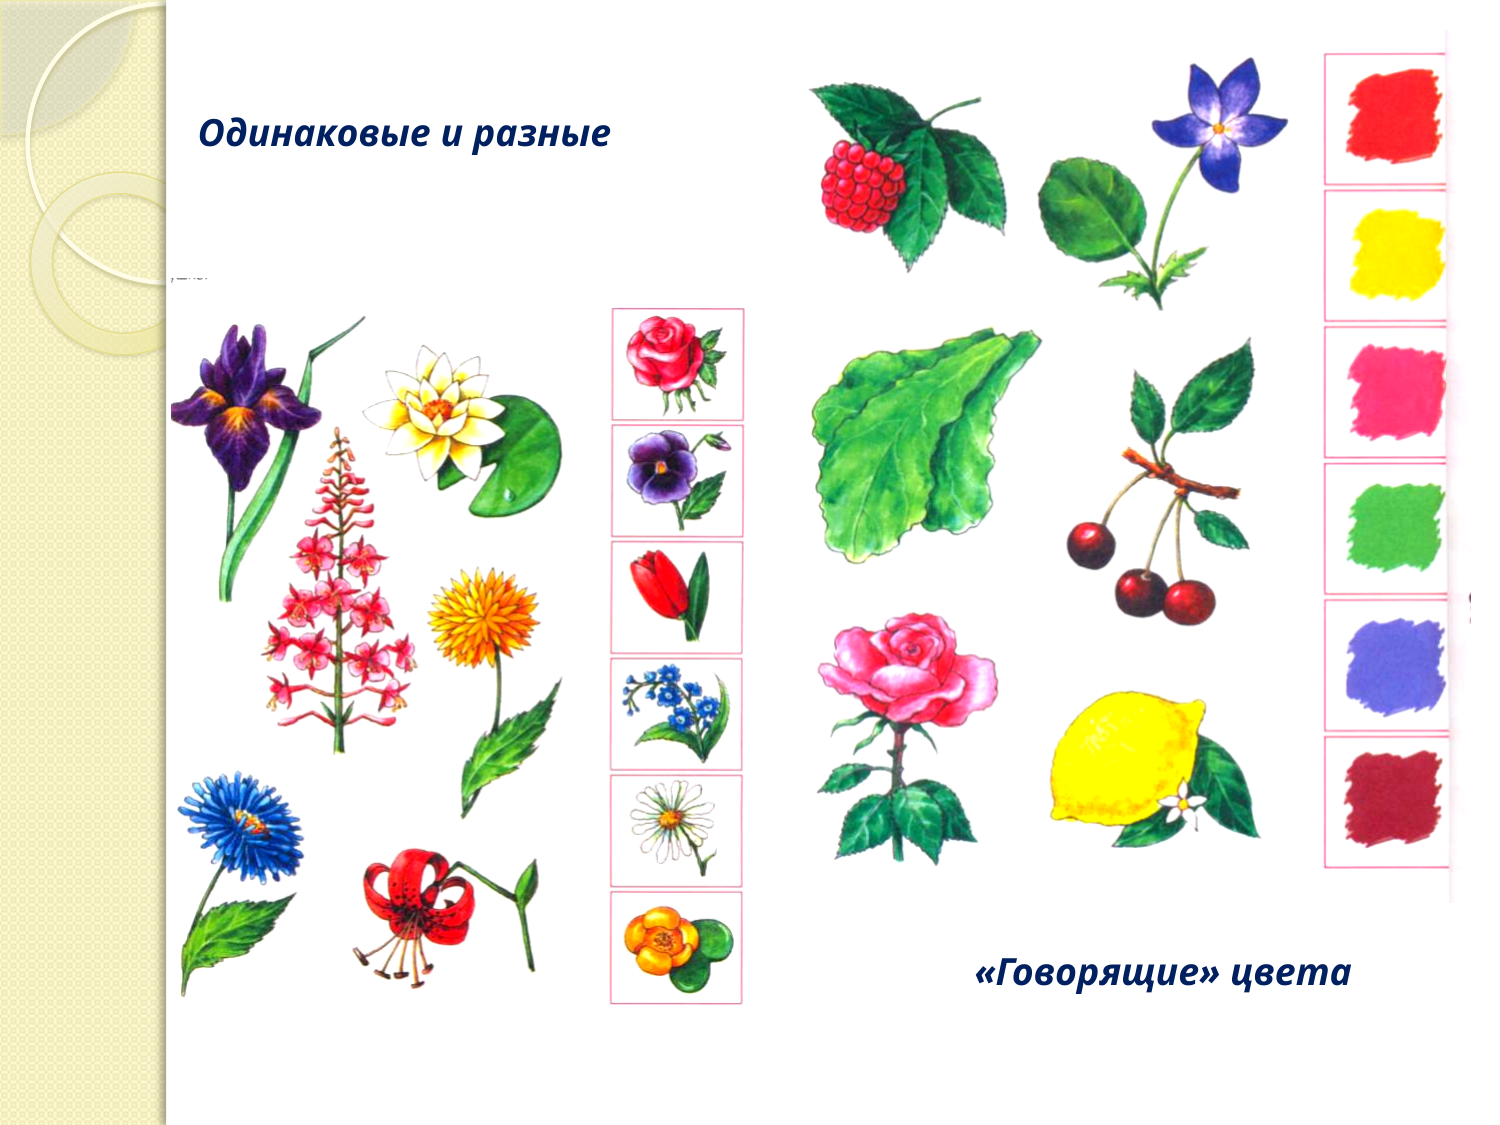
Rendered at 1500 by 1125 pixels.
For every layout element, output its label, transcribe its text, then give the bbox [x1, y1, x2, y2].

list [170, 278, 786, 1028]
text_box Одинаковые и разные [183, 101, 680, 162]
picture [773, 30, 1471, 903]
text_box «Говорящие» цвета [915, 940, 1412, 1001]
